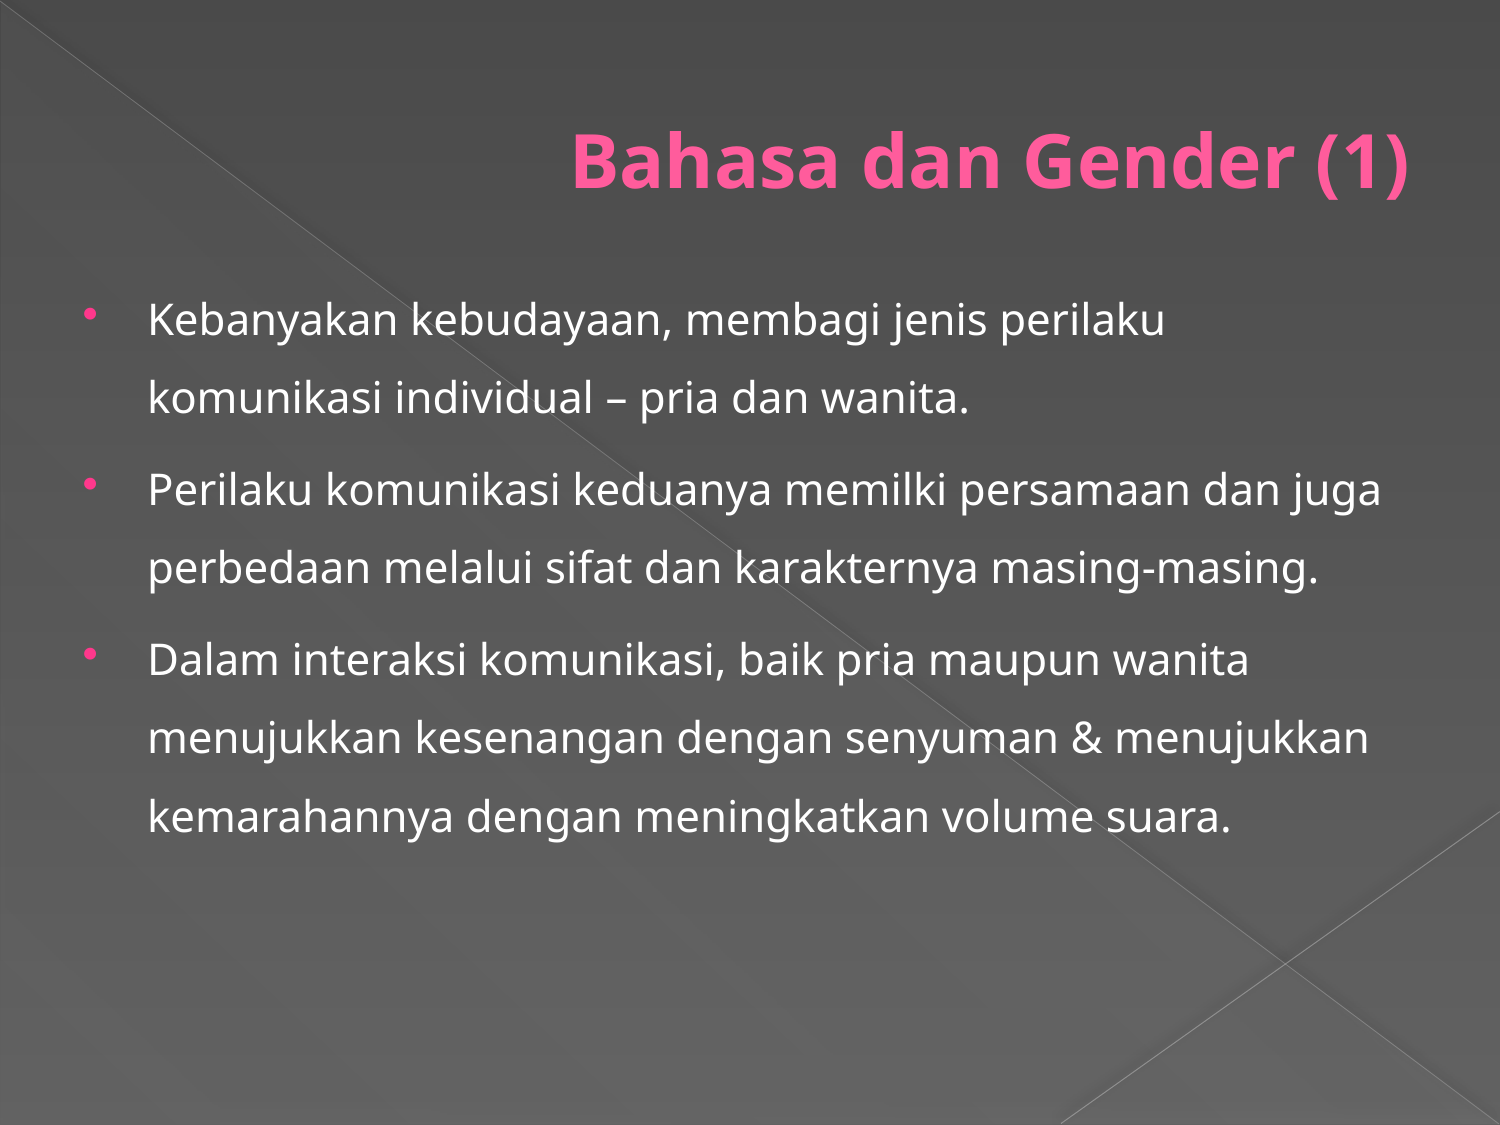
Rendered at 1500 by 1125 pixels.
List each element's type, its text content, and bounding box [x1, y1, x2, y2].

title Bahasa dan Gender (1) [75, 43, 1425, 274]
list Kebanyakan kebudayaan, membagi jenis perilaku komunikasi individual – pria dan wanita. Perilaku komunikasi keduanya memilki persamaan dan juga perbedaan melalui sifat dan karakternya masing-masing. Dalam interaksi komunikasi, baik pria maupun wanita menujukkan kesenangan dengan senyuman & menujukkan kemarahannya dengan meningkatkan volume suara. [58, 257, 1409, 973]
